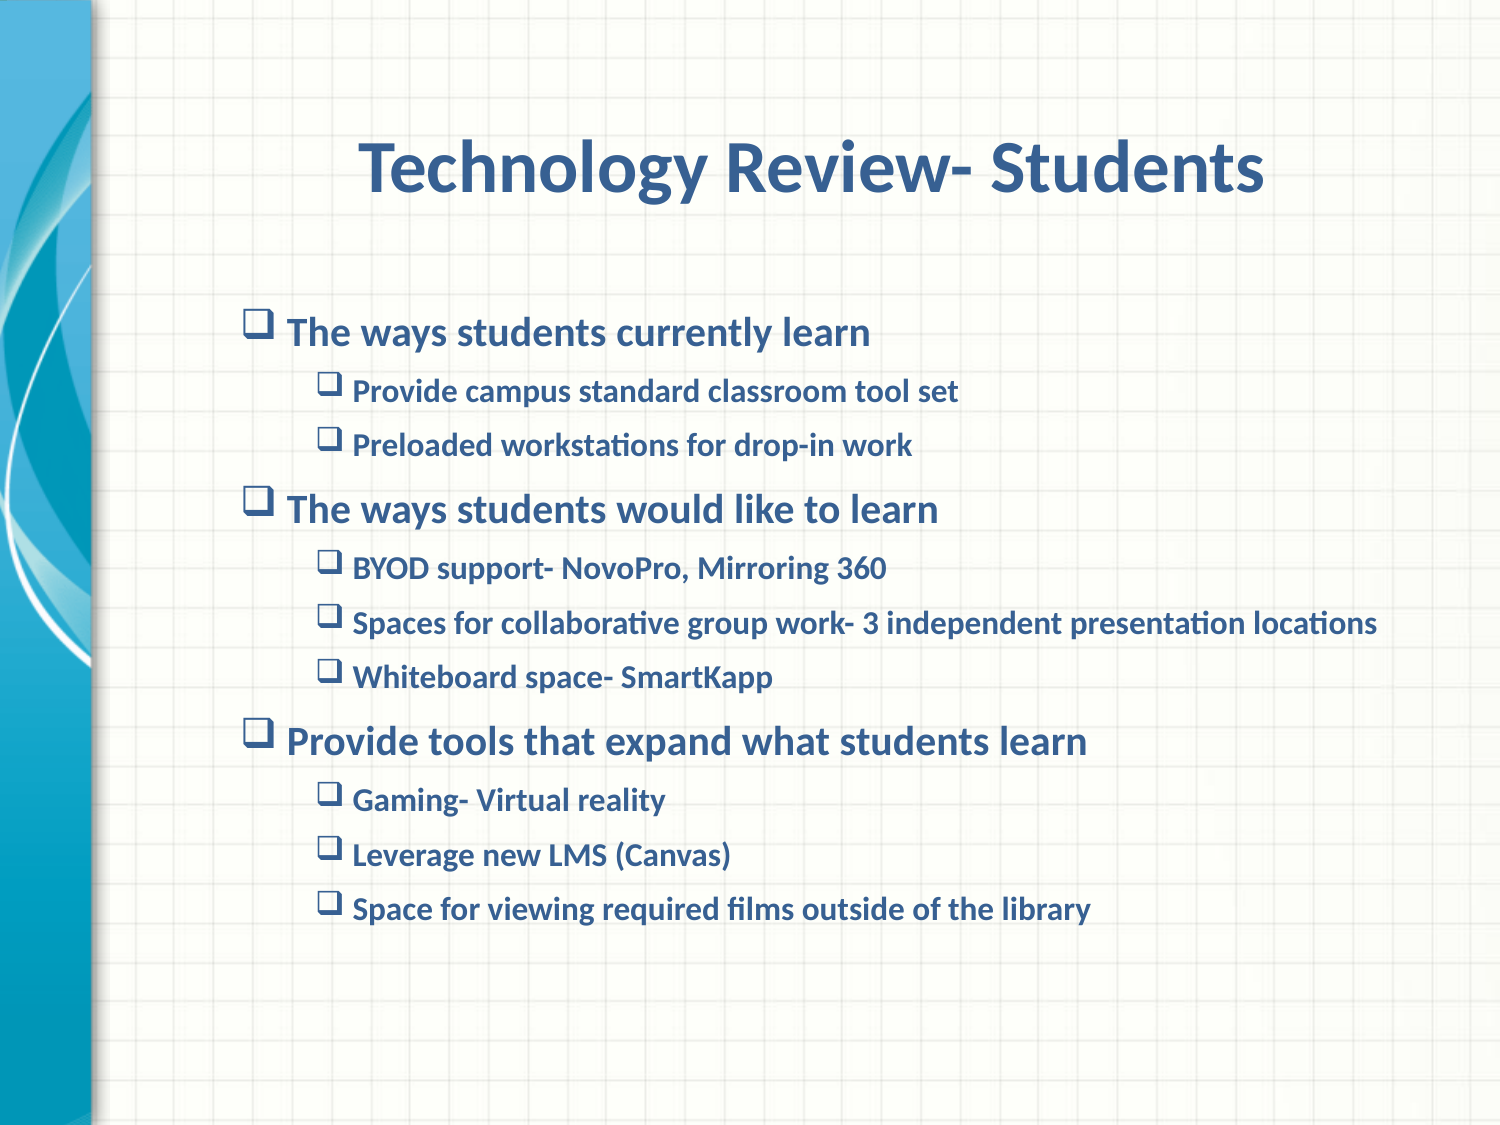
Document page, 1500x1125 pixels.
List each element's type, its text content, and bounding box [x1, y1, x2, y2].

picture [0, 0, 1500, 1125]
text_box The ways students currently learn Provide campus standard classroom tool set Preloaded workstations for drop-in work The ways students would like to learn BYOD support- NovoPro, Mirroring 360 Spaces for collaborative group work- 3 independent presentation locations Whiteboard space- SmartKapp Provide tools that expand what students learn Gaming- Virtual reality Leverage new LMS (Canvas) Space for viewing required films outside of the library [150, 286, 1475, 992]
text_box [99, 37, 1388, 175]
text_box Technology Review- Students [150, 69, 1475, 257]
